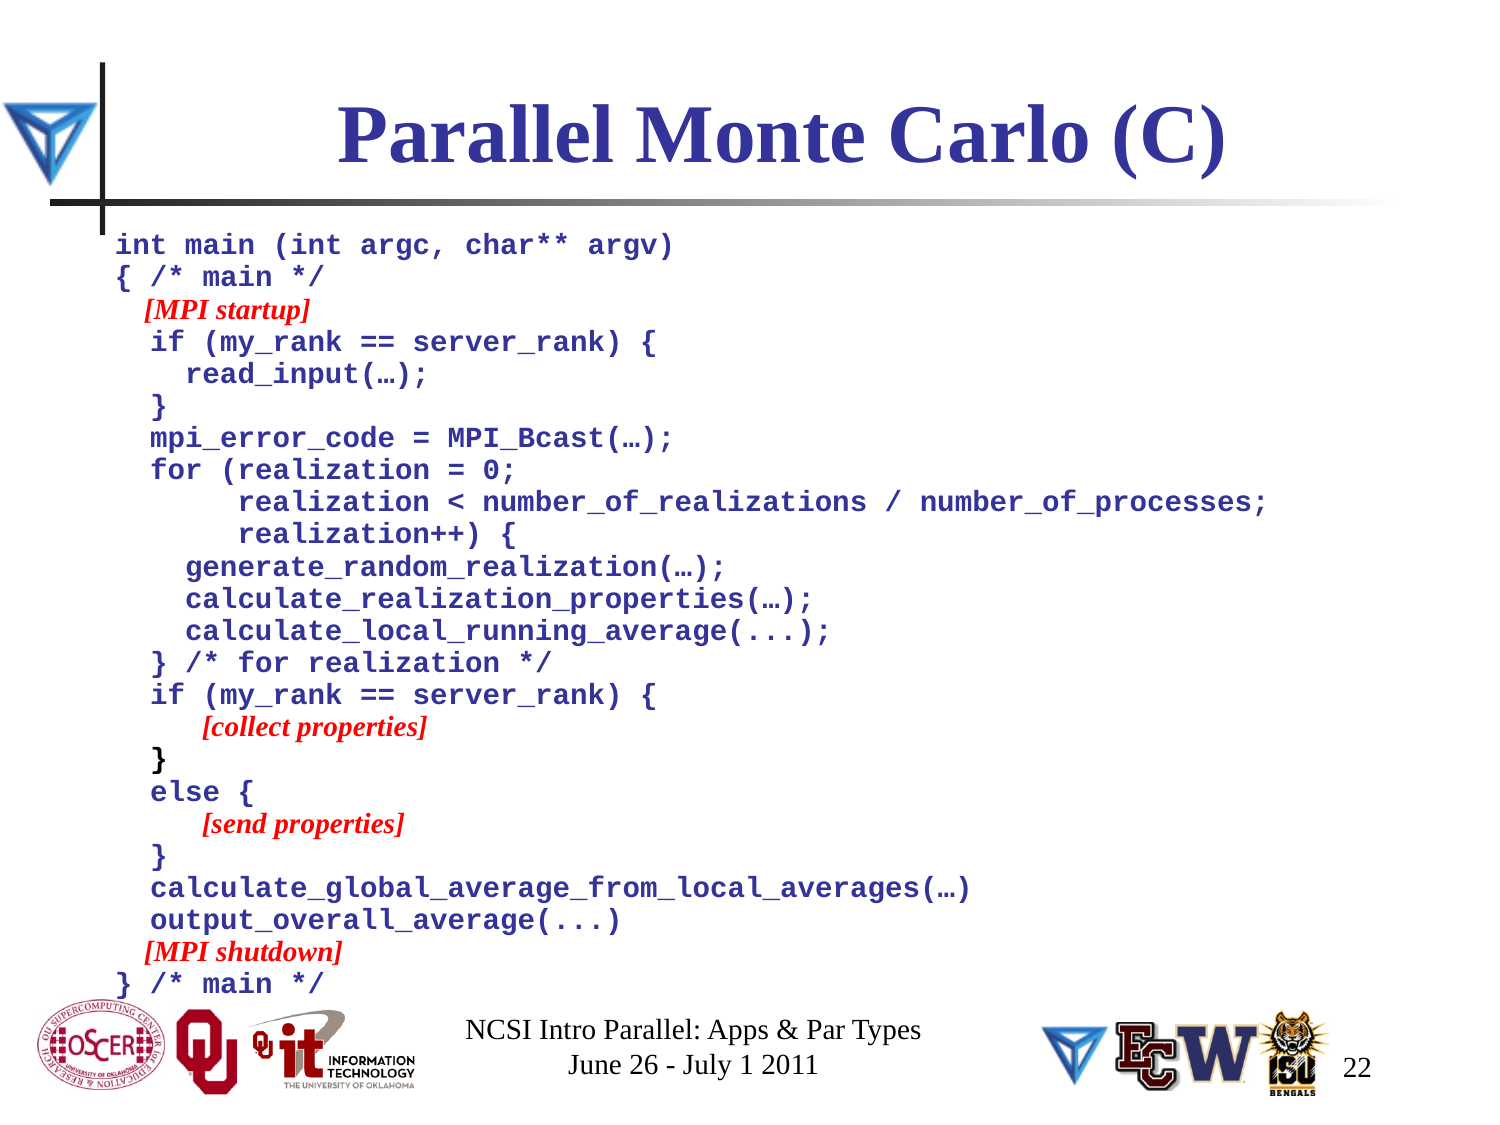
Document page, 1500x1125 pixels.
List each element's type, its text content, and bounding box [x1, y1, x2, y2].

picture [37, 999, 165, 1090]
picture [174, 999, 425, 1099]
footer NCSI Intro Parallel: Apps & Par Types June 26 - July 1 2011 [237, 1012, 1151, 1088]
title Parallel Monte Carlo (C) [124, 74, 1442, 187]
picture [1254, 1091, 1330, 1096]
picture [1111, 1021, 1174, 1091]
picture [1254, 1010, 1330, 1015]
list int main (int argc, char** argv) { /* main */ [MPI startup] if (my_rank == server_rank) { read_input(…); } mpi_error_code = MPI_Bcast(…); for (realization = 0; realization < number_of_realizations / number_of_processes; realization++) { generate_random_realization(…); calculate_realization_properties(…); calculate_local_running_average(...); } /* for realization */ if (my_rank == server_rank) { [collect properties] } else { [send properties] } calculate_global_average_from_local_averages(…) output_overall_average(...) [MPI shutdown] } /* main */ [99, 224, 1401, 976]
picture [0, 99, 99, 190]
slide_number 22 [1174, 1015, 1388, 1091]
